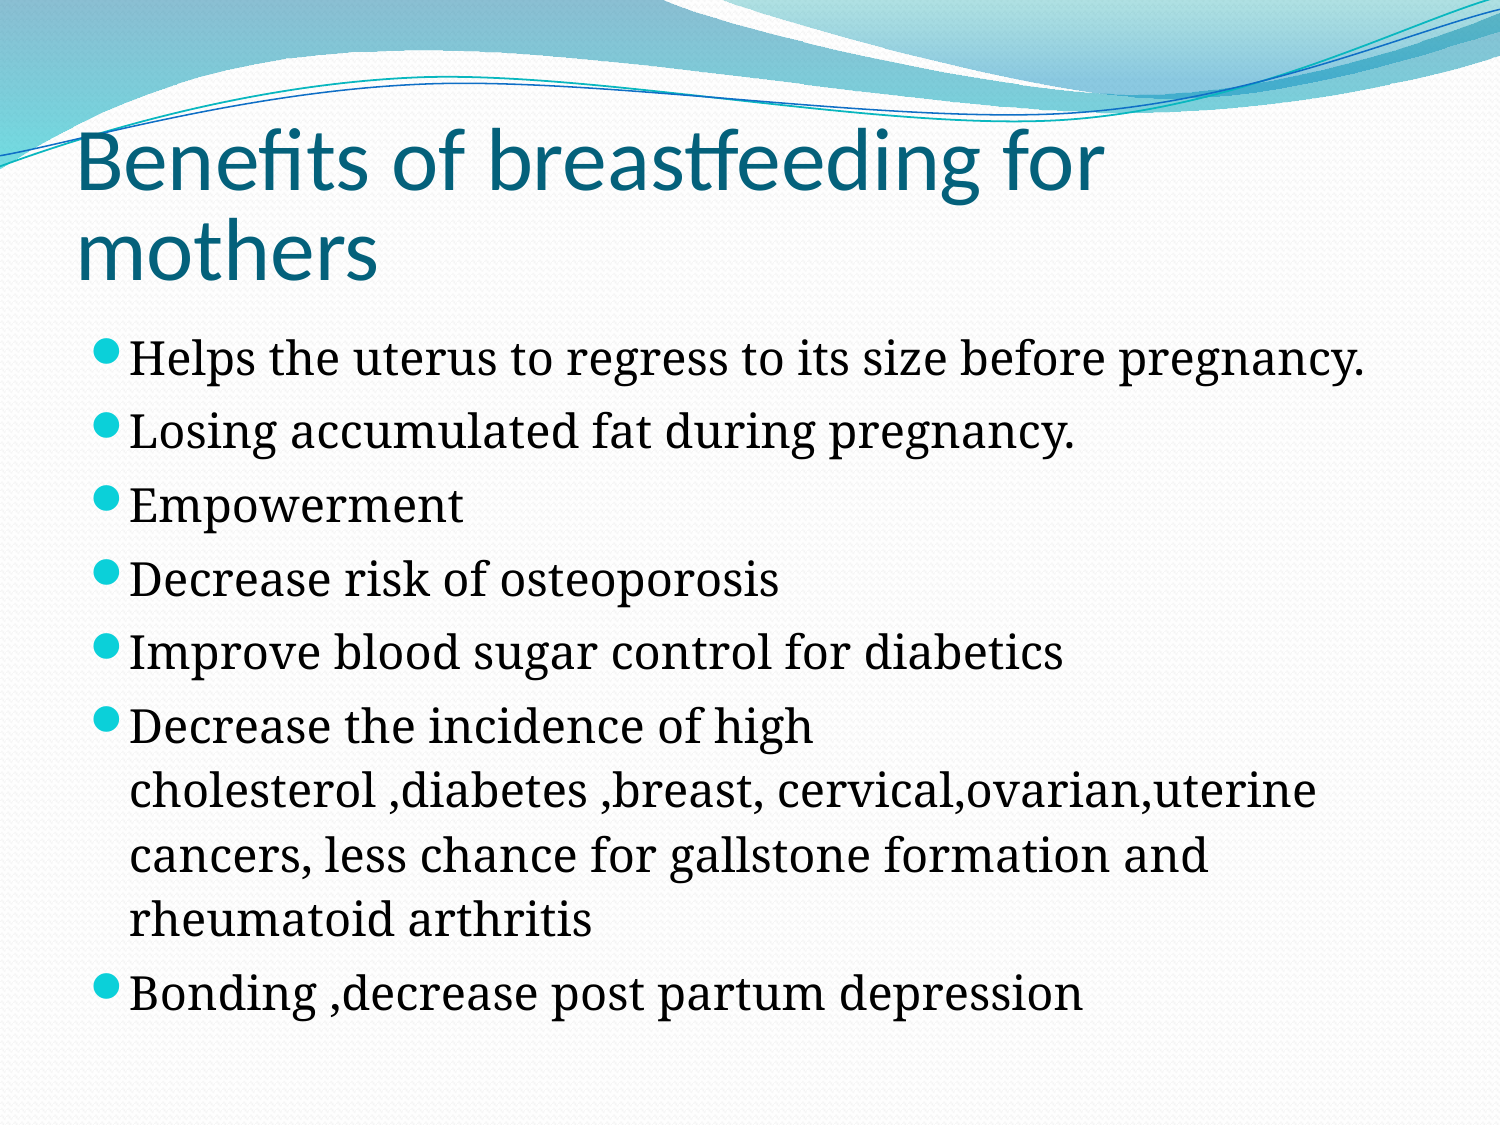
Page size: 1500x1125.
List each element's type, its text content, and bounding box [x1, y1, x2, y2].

list Helps the uterus to regress to its size before pregnancy. Losing accumulated fat during pregnancy. Empowerment Decrease risk of osteoporosis Improve blood sugar control for diabetics Decrease the incidence of high cholesterol ,diabetes ,breast, cervical,ovarian,uterine cancers, less chance for gallstone formation and rheumatoid arthritis Bonding ,decrease post partum depression [75, 317, 1425, 1038]
title Benefits of breastfeeding for mothers [75, 115, 1425, 303]
